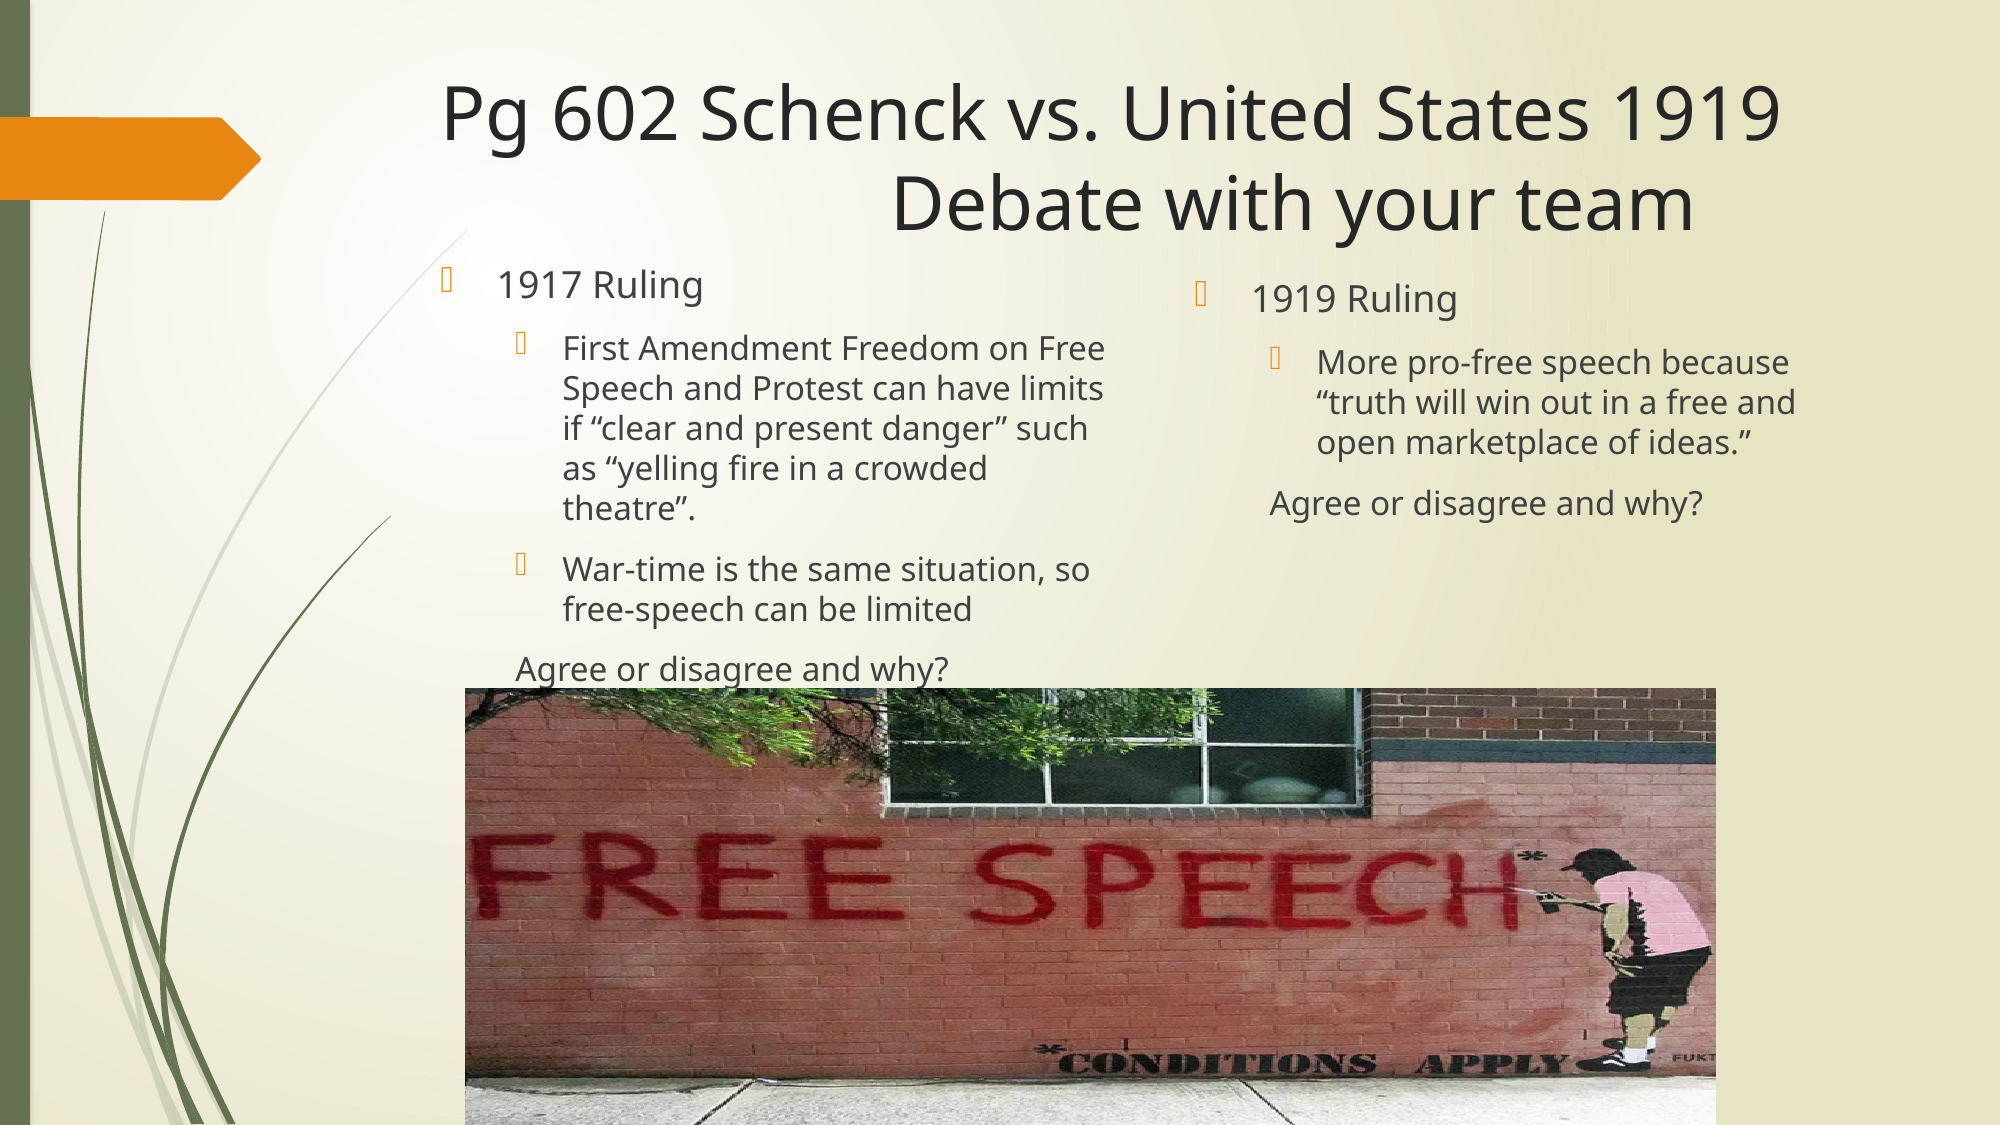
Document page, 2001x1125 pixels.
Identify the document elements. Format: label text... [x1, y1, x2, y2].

title Pg 602 Schenck vs. United States 1919 Debate with your team [425, 57, 1888, 268]
list 1919 Ruling More pro-free speech because “truth will win out in a free and open marketplace of ideas.” Agree or disagree and why? [1179, 267, 1888, 888]
picture [465, 688, 1716, 1125]
list 1917 Ruling First Amendment Freedom on Free Speech and Protest can have limits if “clear and present danger” such as “yelling fire in a crowded theatre”. War-time is the same situation, so free-speech can be limited Agree or disagree and why? [425, 253, 1133, 874]
